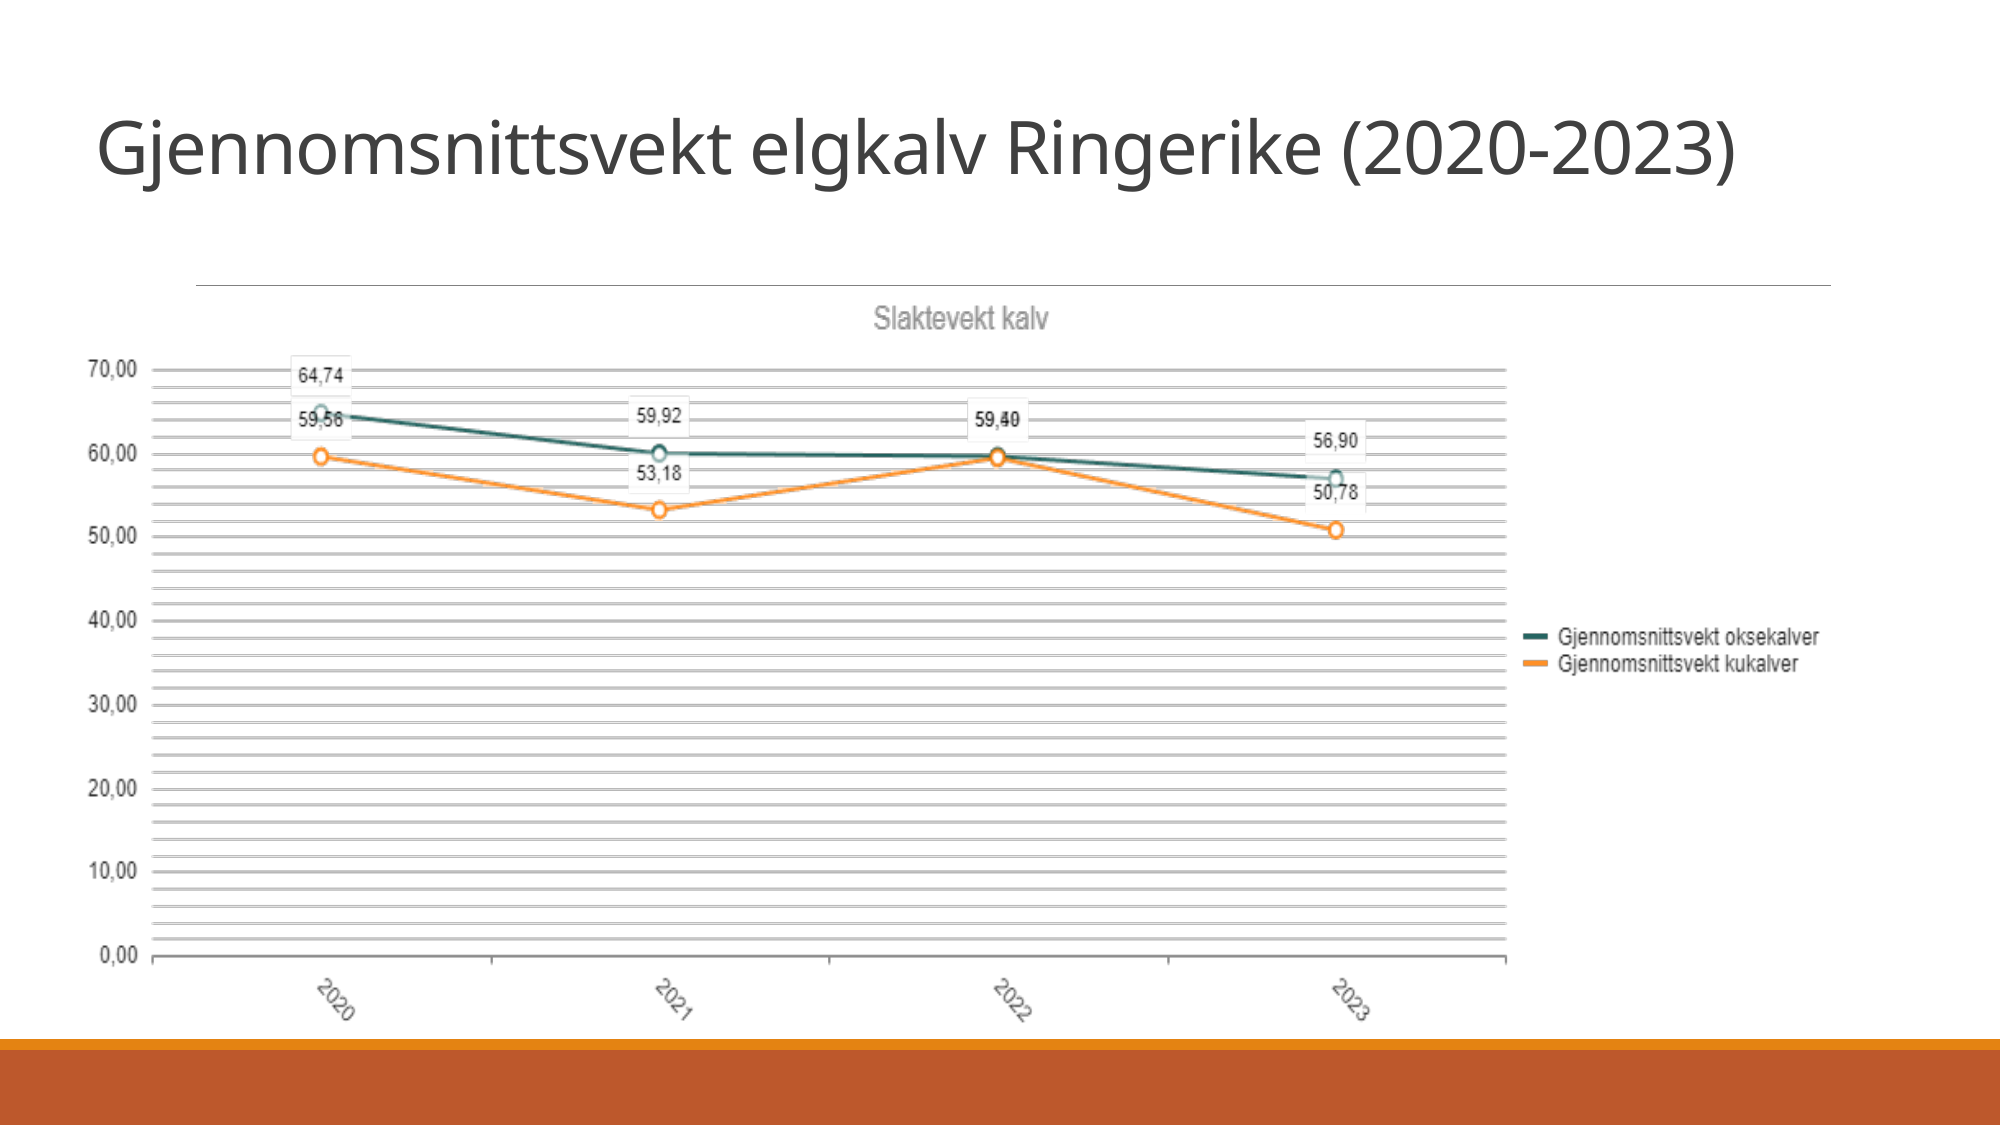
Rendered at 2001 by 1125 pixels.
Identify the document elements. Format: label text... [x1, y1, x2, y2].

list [79, 271, 1843, 1038]
title Gjennomsnittsvekt elgkalv Ringerike (2020-2023) [80, 69, 1902, 198]
